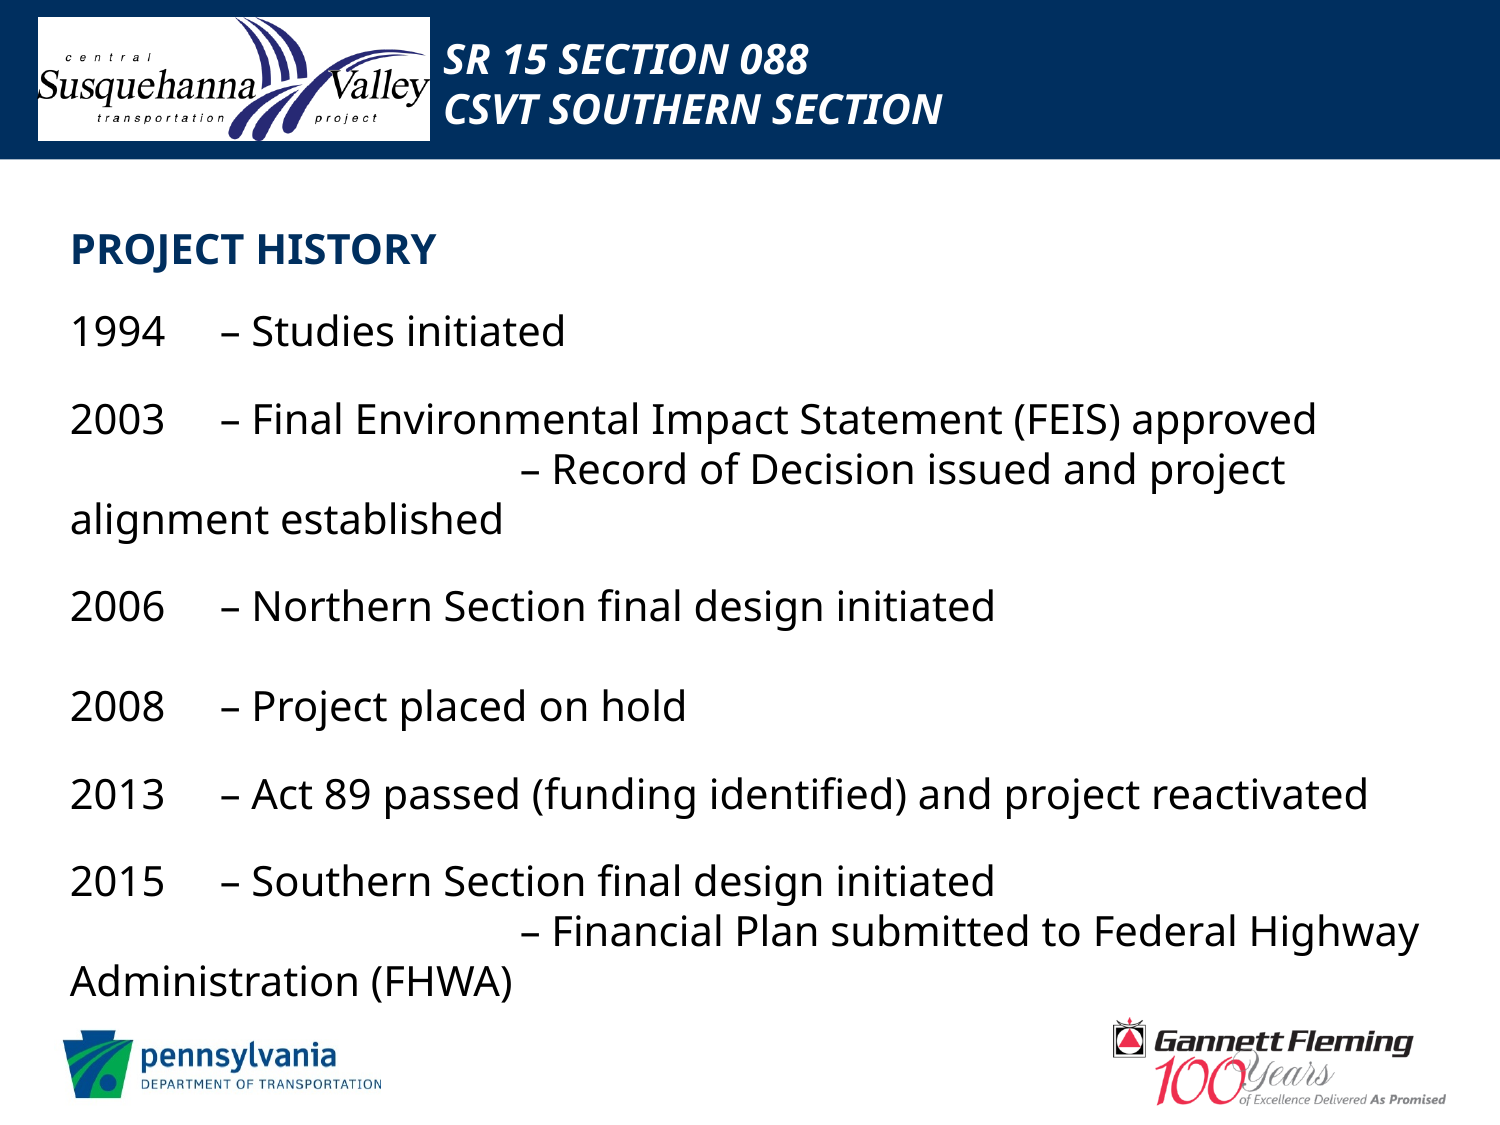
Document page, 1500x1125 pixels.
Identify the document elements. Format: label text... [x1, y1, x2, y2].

picture [54, 1017, 381, 1106]
picture [1113, 1017, 1446, 1106]
picture [37, 17, 427, 141]
title SR 15 SECTION 088 CSVT SOUTHERN SECTION [427, 15, 1448, 141]
list PROJECT HISTORY 1994 – Studies initiated 2003 – Final Environmental Impact Statement (FEIS) approved – Record of Decision issued and project alignment established 2006 – Northern Section final design initiated 2008 – Project placed on hold 2013 – Act 89 passed (funding identified) and project reactivated 2015 – Southern Section final design initiated – Financial Plan submitted to Federal Highway Administration (FHWA) [54, 215, 1500, 1008]
